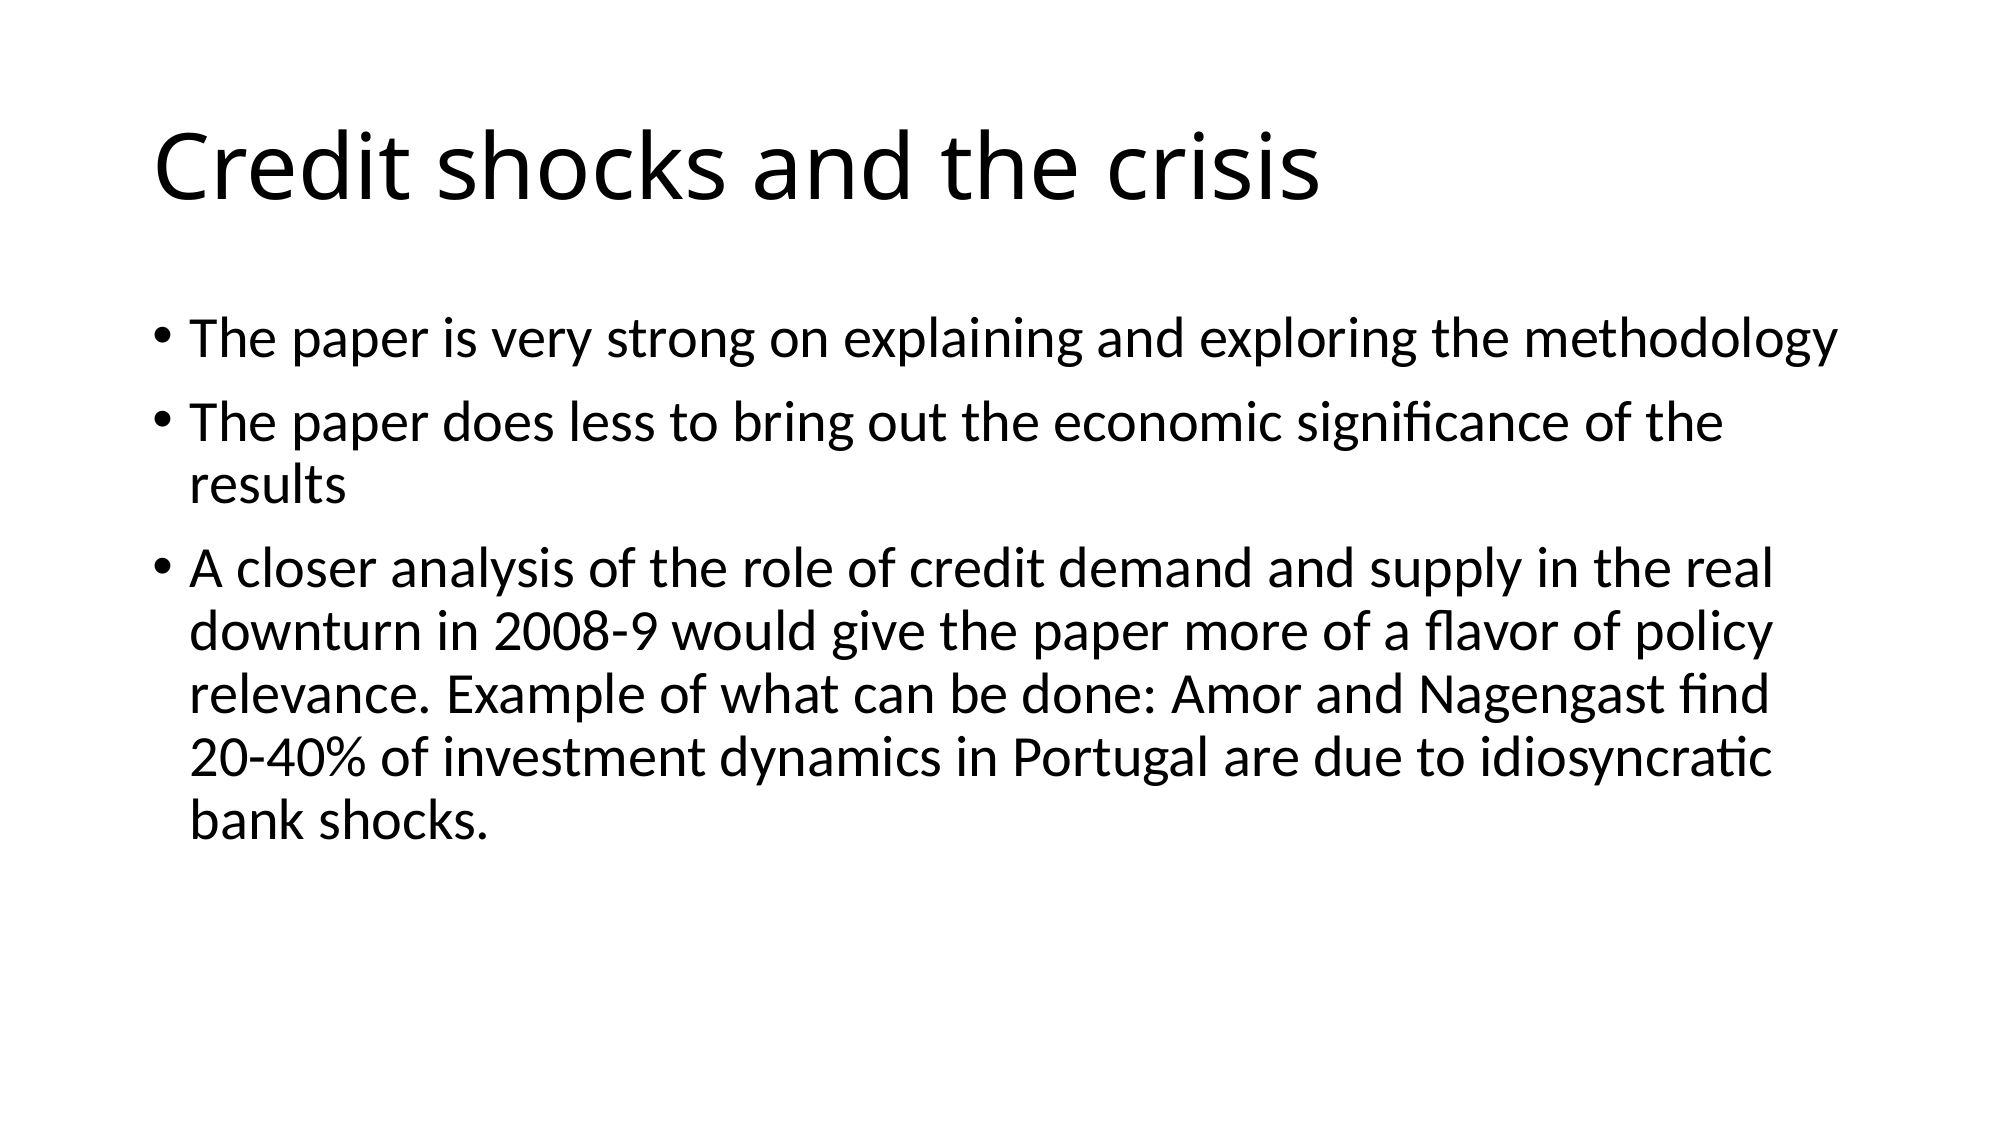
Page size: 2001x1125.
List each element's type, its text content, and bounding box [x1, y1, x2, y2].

list The paper is very strong on explaining and exploring the methodology The paper does less to bring out the economic significance of the results A closer analysis of the role of credit demand and supply in the real downturn in 2008-9 would give the paper more of a flavor of policy relevance. Example of what can be done: Amor and Nagengast find 20-40% of investment dynamics in Portugal are due to idiosyncratic bank shocks. [137, 299, 1863, 1014]
title Credit shocks and the crisis [137, 60, 1863, 279]
